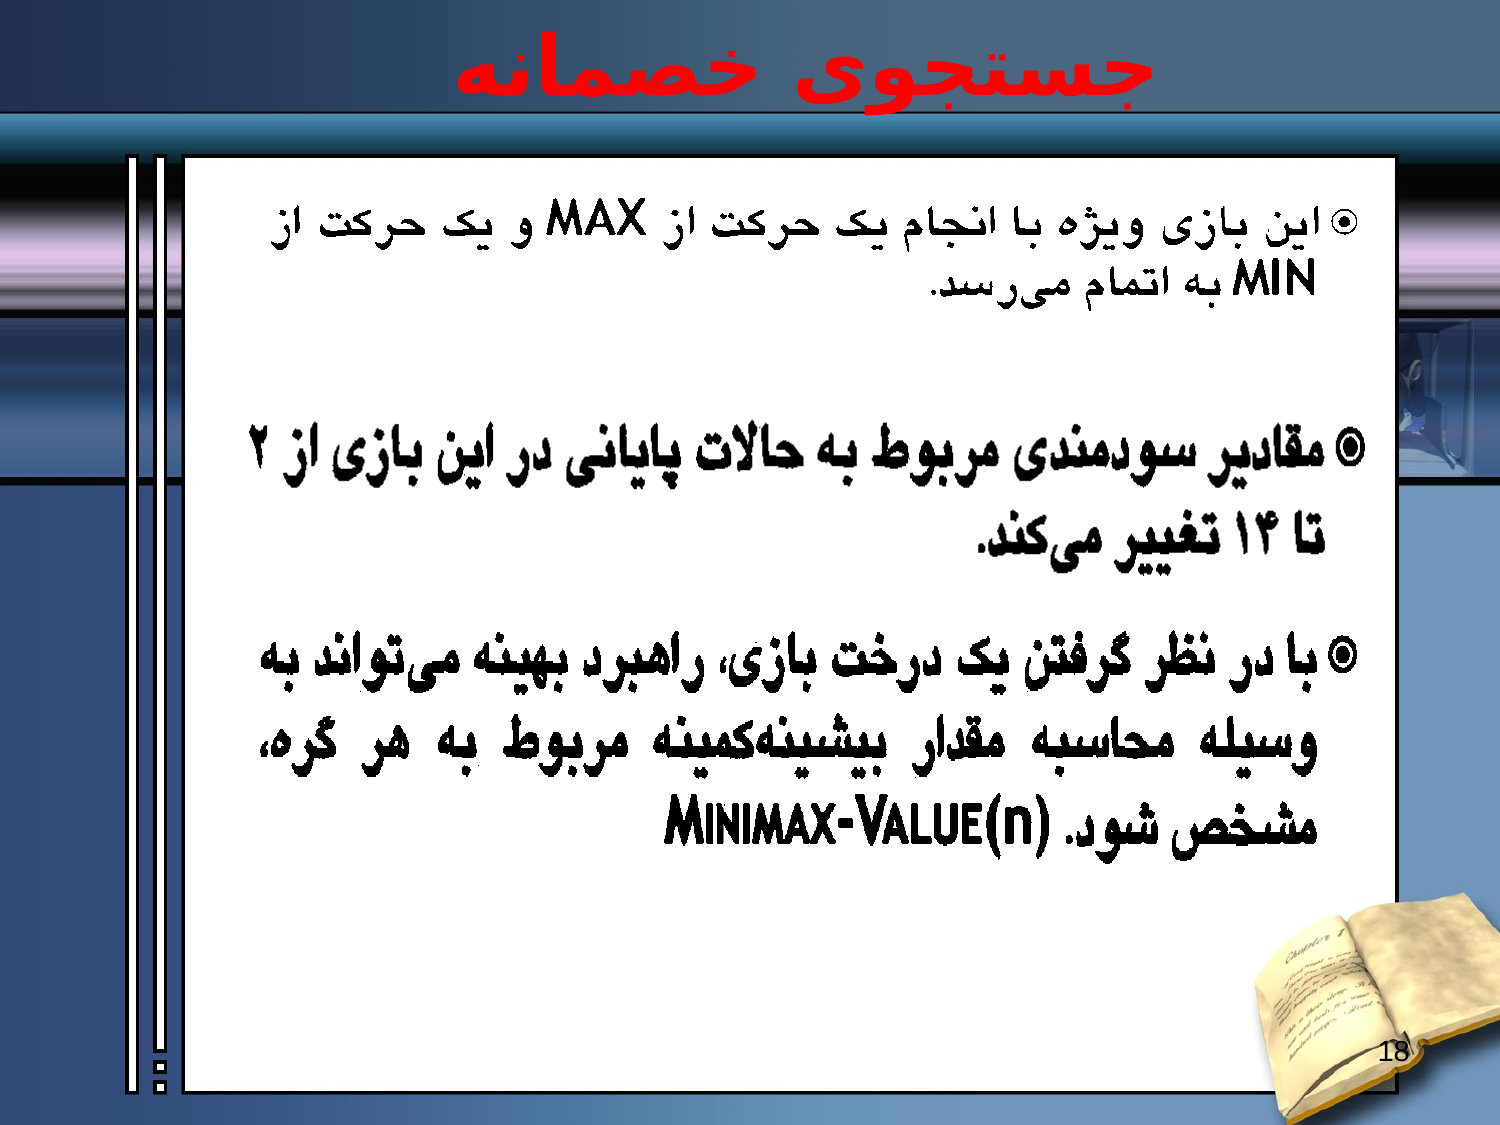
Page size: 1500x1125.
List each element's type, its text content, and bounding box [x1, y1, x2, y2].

slide_number 18 [1074, 1024, 1426, 1103]
picture [0, 0, 1500, 1125]
title جستجوی خصمانه [187, 0, 1426, 126]
